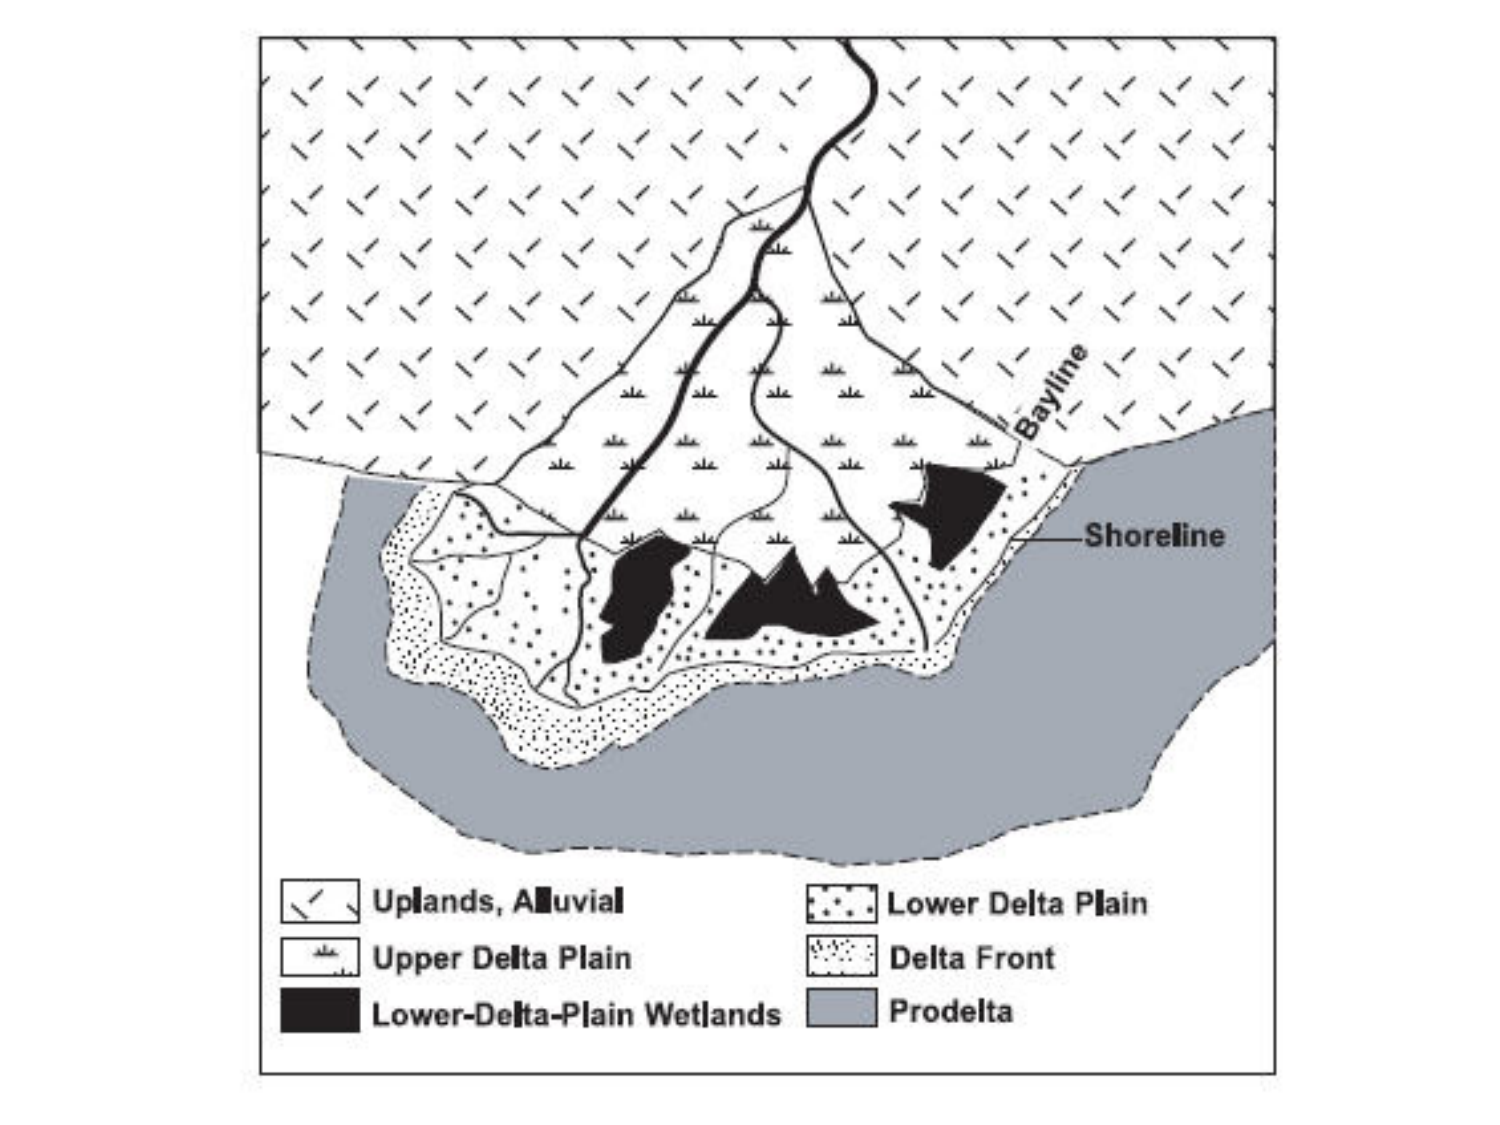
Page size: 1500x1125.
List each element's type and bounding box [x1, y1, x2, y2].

picture [198, 8, 1301, 1117]
